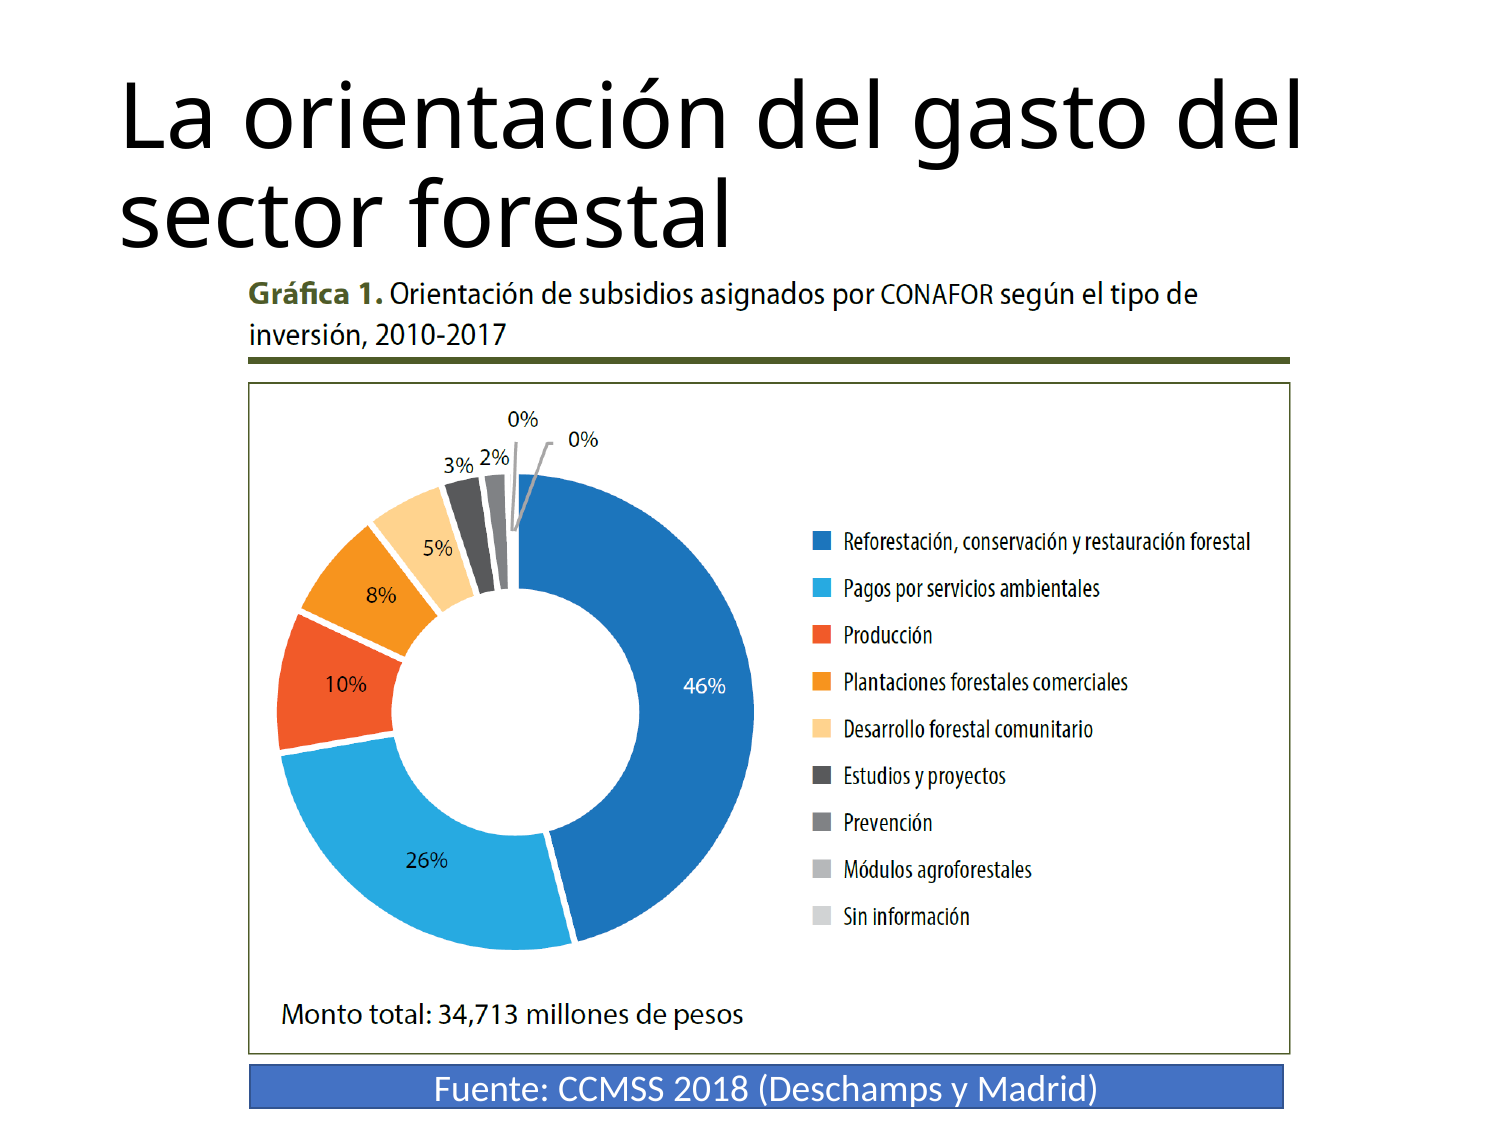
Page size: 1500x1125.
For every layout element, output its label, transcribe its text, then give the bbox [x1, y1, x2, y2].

title La orientación del gasto del sector forestal [103, 59, 1397, 278]
text_box Fuente: CCMSS 2018 (Deschamps y Madrid) [249, 1065, 1284, 1109]
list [188, 277, 1416, 1065]
